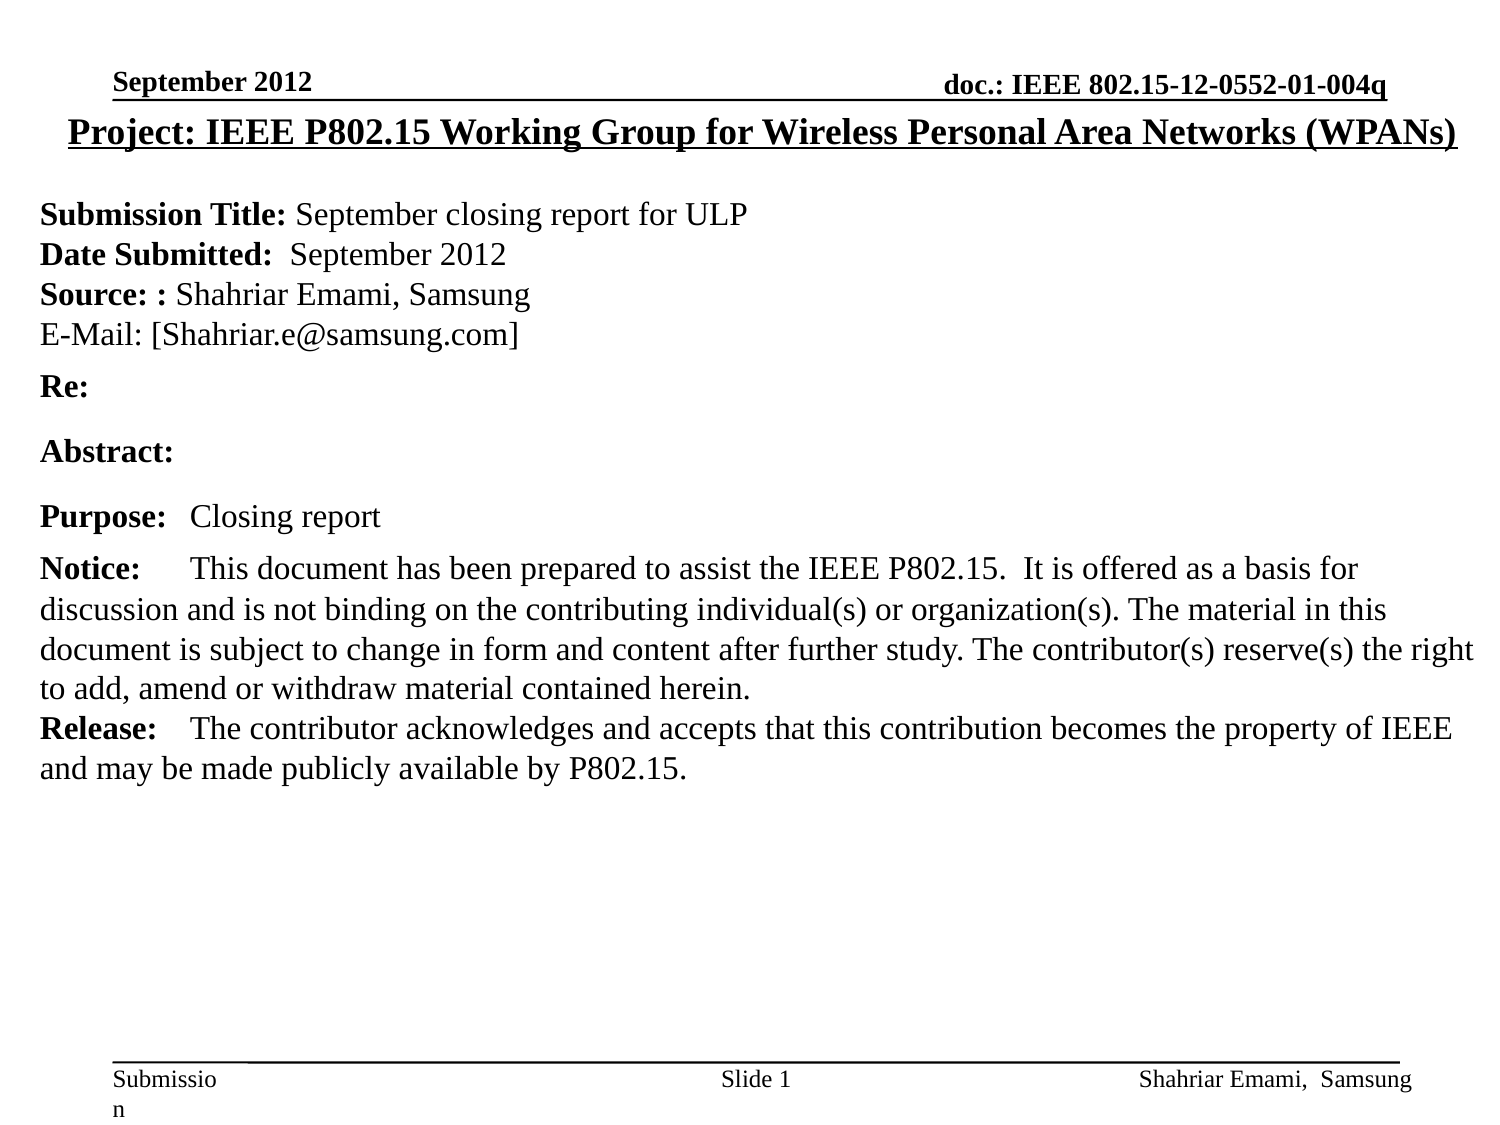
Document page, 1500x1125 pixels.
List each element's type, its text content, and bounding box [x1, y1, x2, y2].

slide_number Slide 1 [712, 1061, 800, 1093]
footer Shahriar Emami, Samsung [899, 1061, 1413, 1093]
text_box Project: IEEE P802.15 Working Group for Wireless Personal Area Networks (WPANs) Submission Title: September closing report for ULP Date Submitted: September 2012 Source: : Shahriar Emami, Samsung E-Mail: [Shahriar.e@samsung.com] Re: Abstract: Purpose: Closing report Notice: This document has been prepared to assist the IEEE P802.15. It is offered as a basis for discussion and is not binding on the contributing individual(s) or organization(s). The material in this document is subject to change in form and content after further study. The contributor(s) reserve(s) the right to add, amend or withdraw material contained herein. Release: The contributor acknowledges and accepts that this contribution becomes the property of IEEE and may be made publicly available by P802.15. [24, 99, 1500, 794]
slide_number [112, 61, 376, 98]
